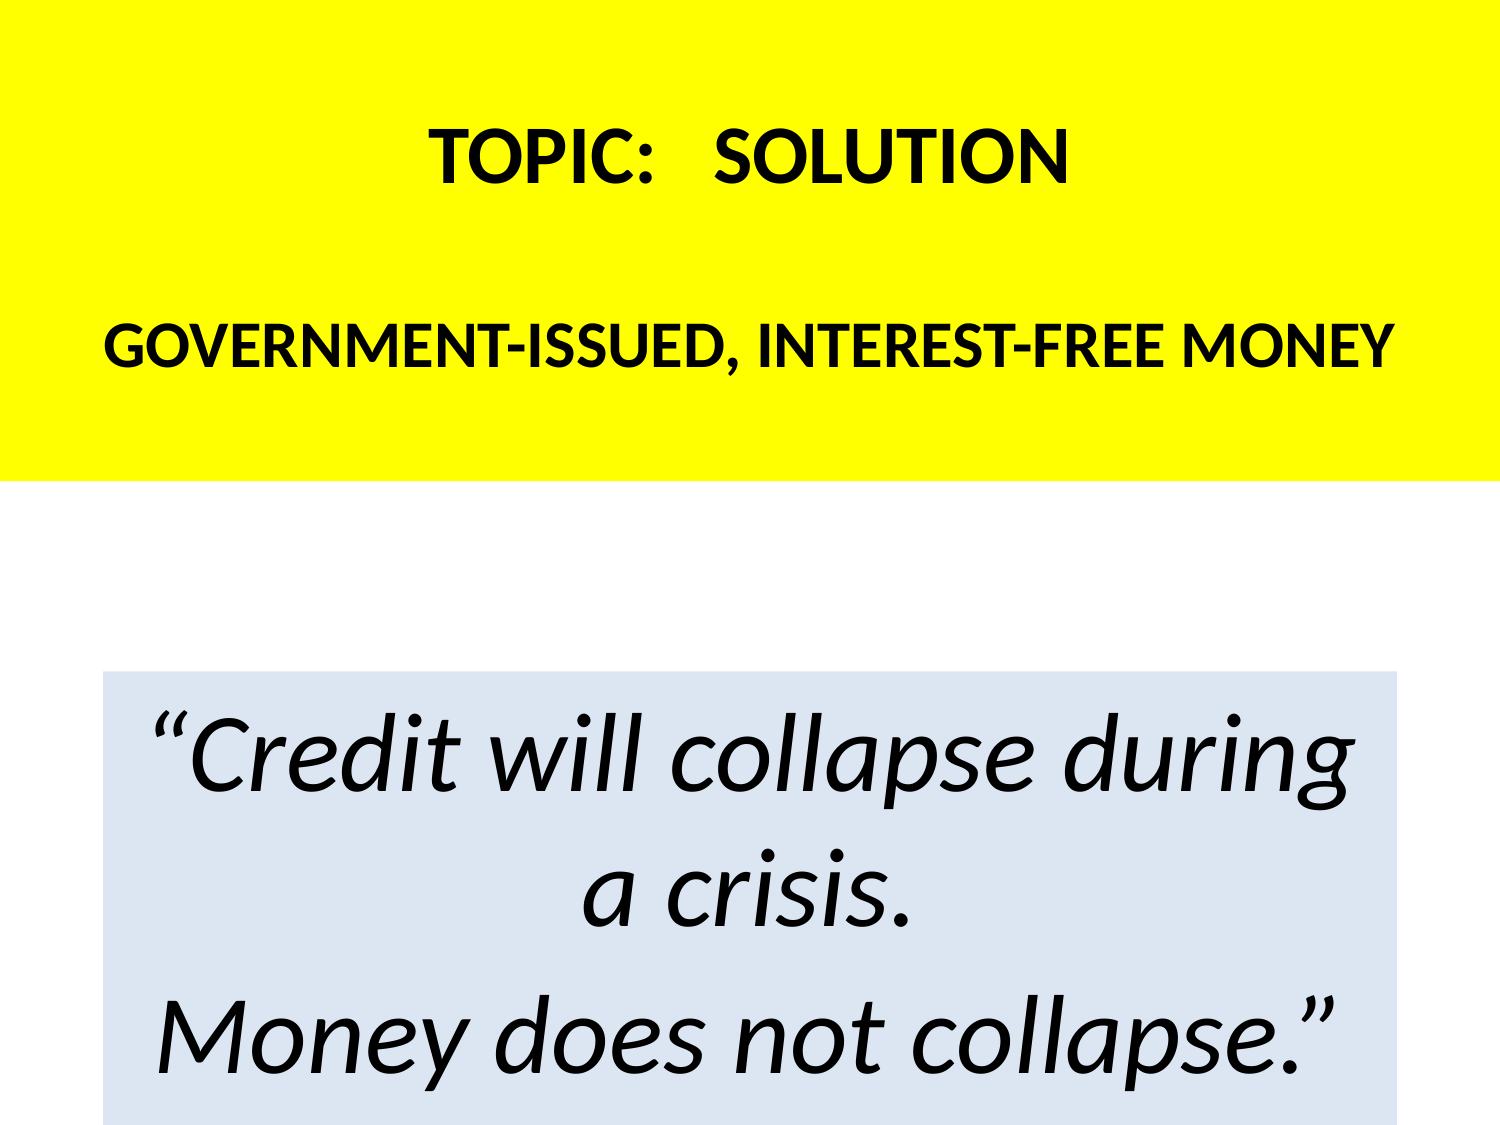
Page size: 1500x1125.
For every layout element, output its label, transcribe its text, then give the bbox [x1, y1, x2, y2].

text_box “Credit will collapse during a crisis. Money does not collapse.” [103, 671, 1397, 1125]
title TOPIC: SOLUTION GOVERNMENT-ISSUED, INTEREST-FREE MONEY [0, 0, 1500, 482]
